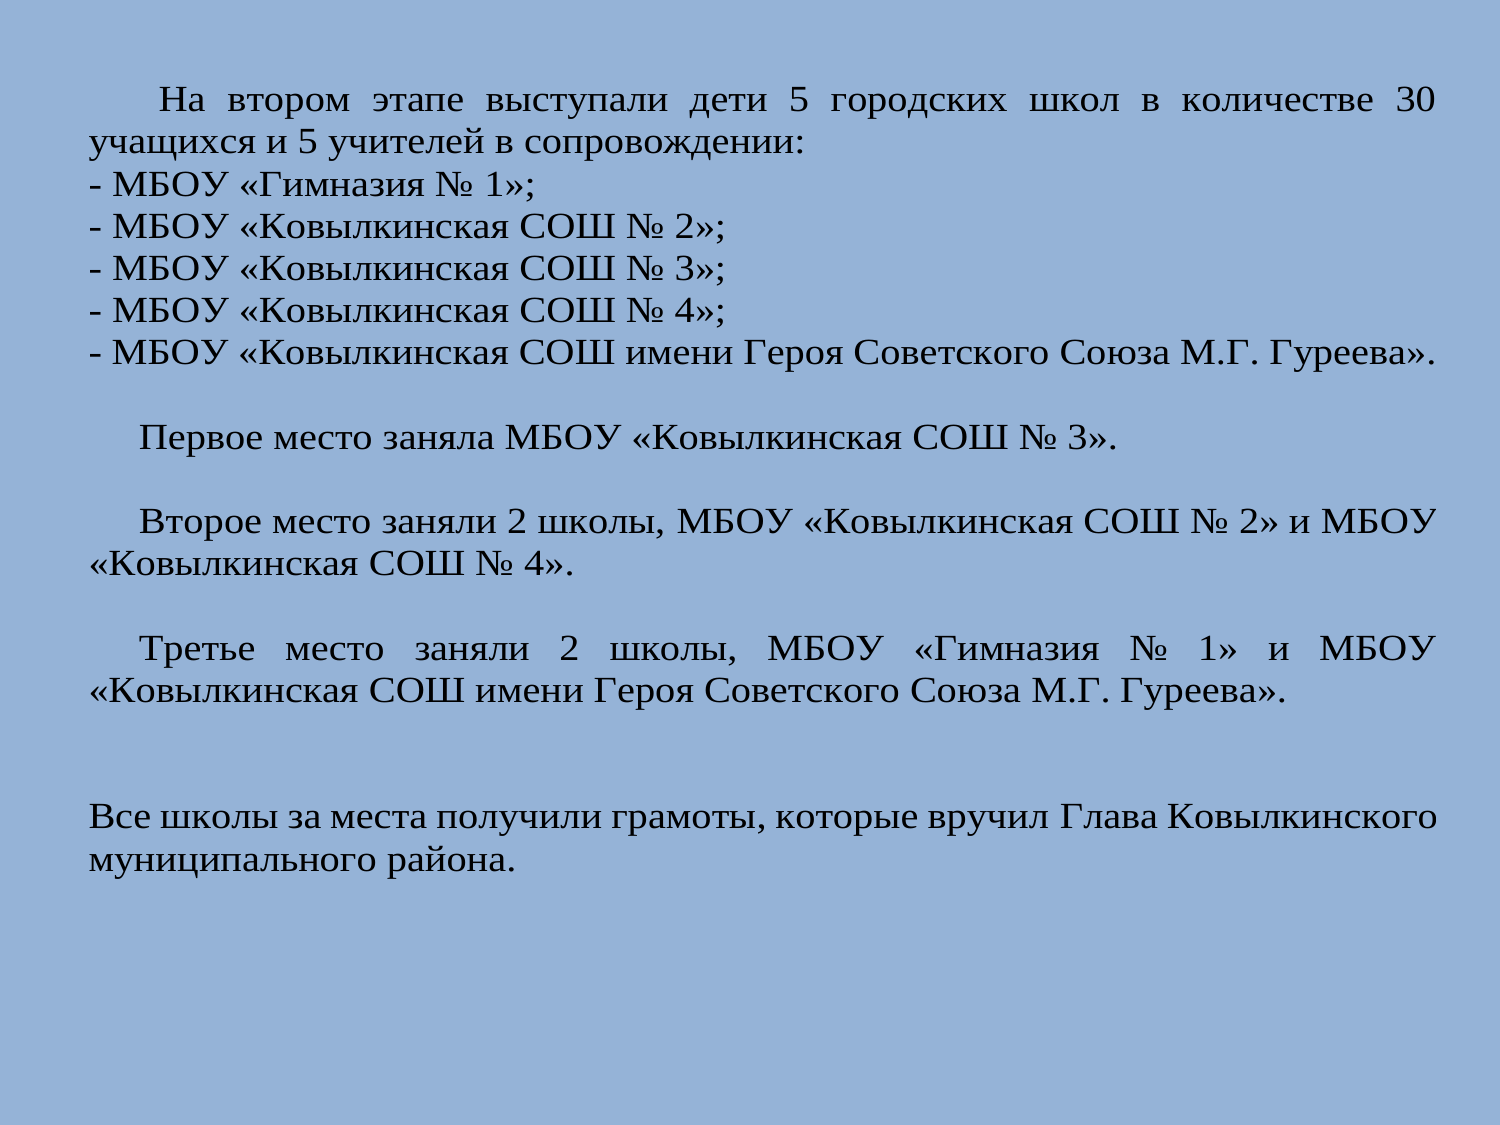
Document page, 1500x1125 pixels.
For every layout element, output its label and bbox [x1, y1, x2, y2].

picture [88, 77, 1436, 882]
